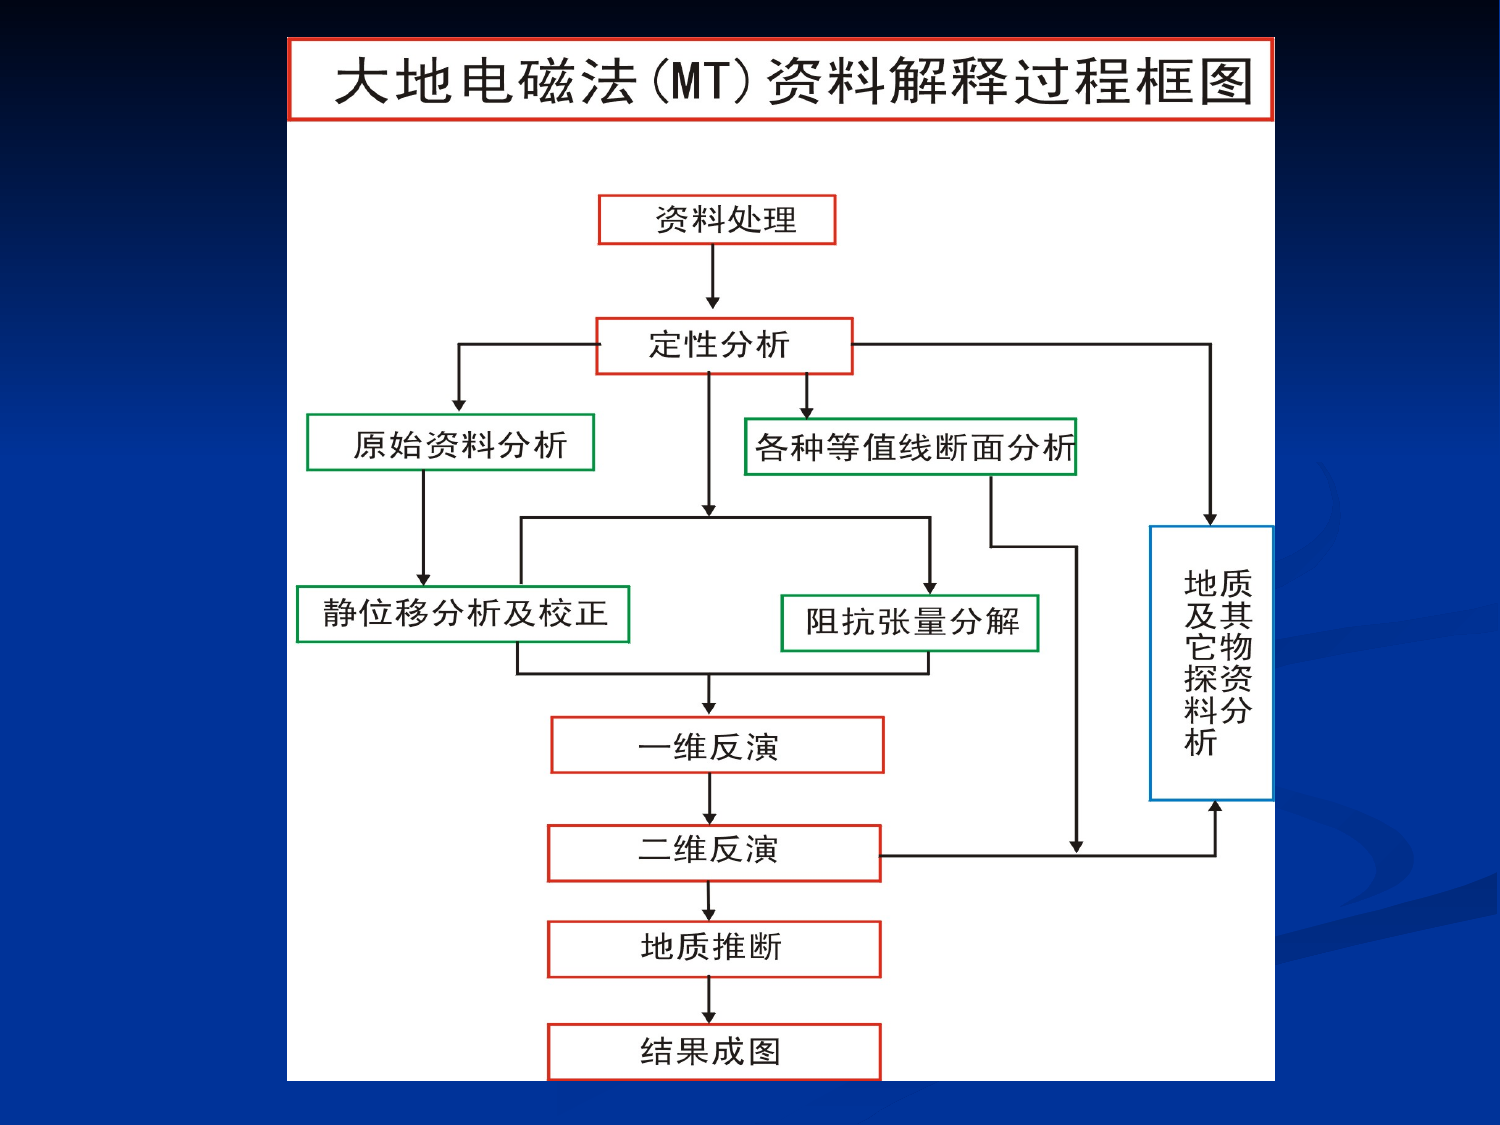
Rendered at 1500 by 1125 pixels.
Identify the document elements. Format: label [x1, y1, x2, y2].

picture [287, 37, 1276, 1081]
